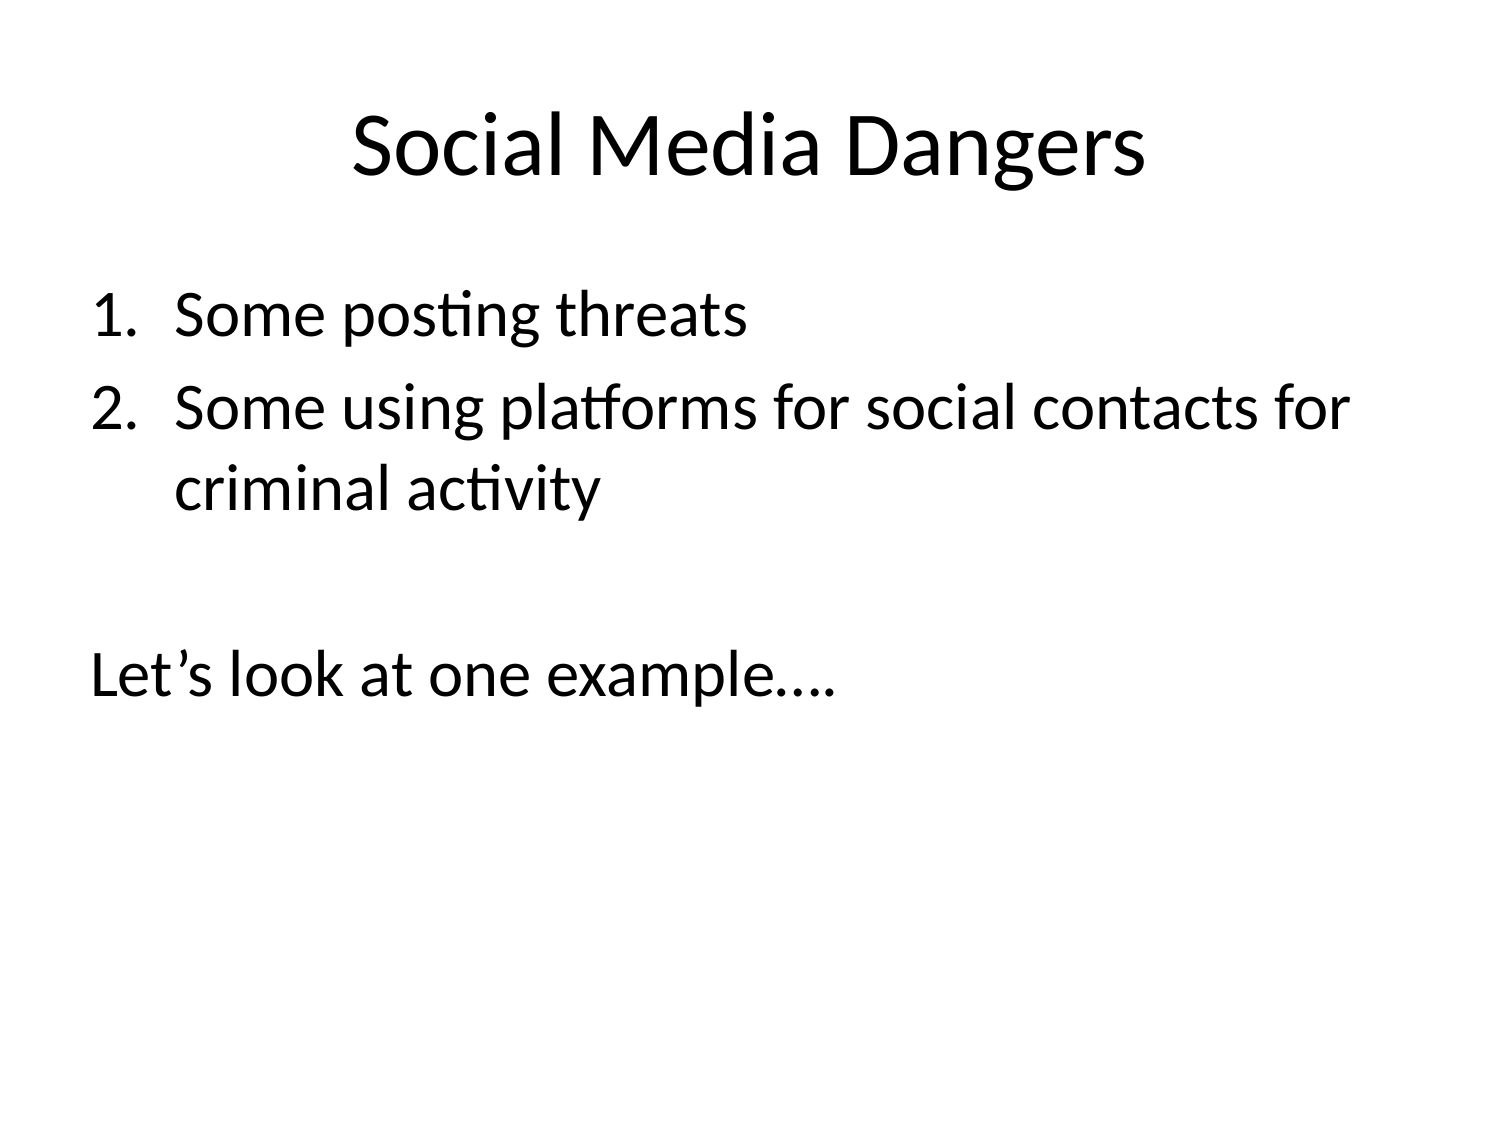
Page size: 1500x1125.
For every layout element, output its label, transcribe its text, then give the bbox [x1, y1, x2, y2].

title Social Media Dangers [75, 45, 1425, 233]
list Some posting threats Some using platforms for social contacts for criminal activity Let’s look at one example…. [75, 262, 1425, 1005]
